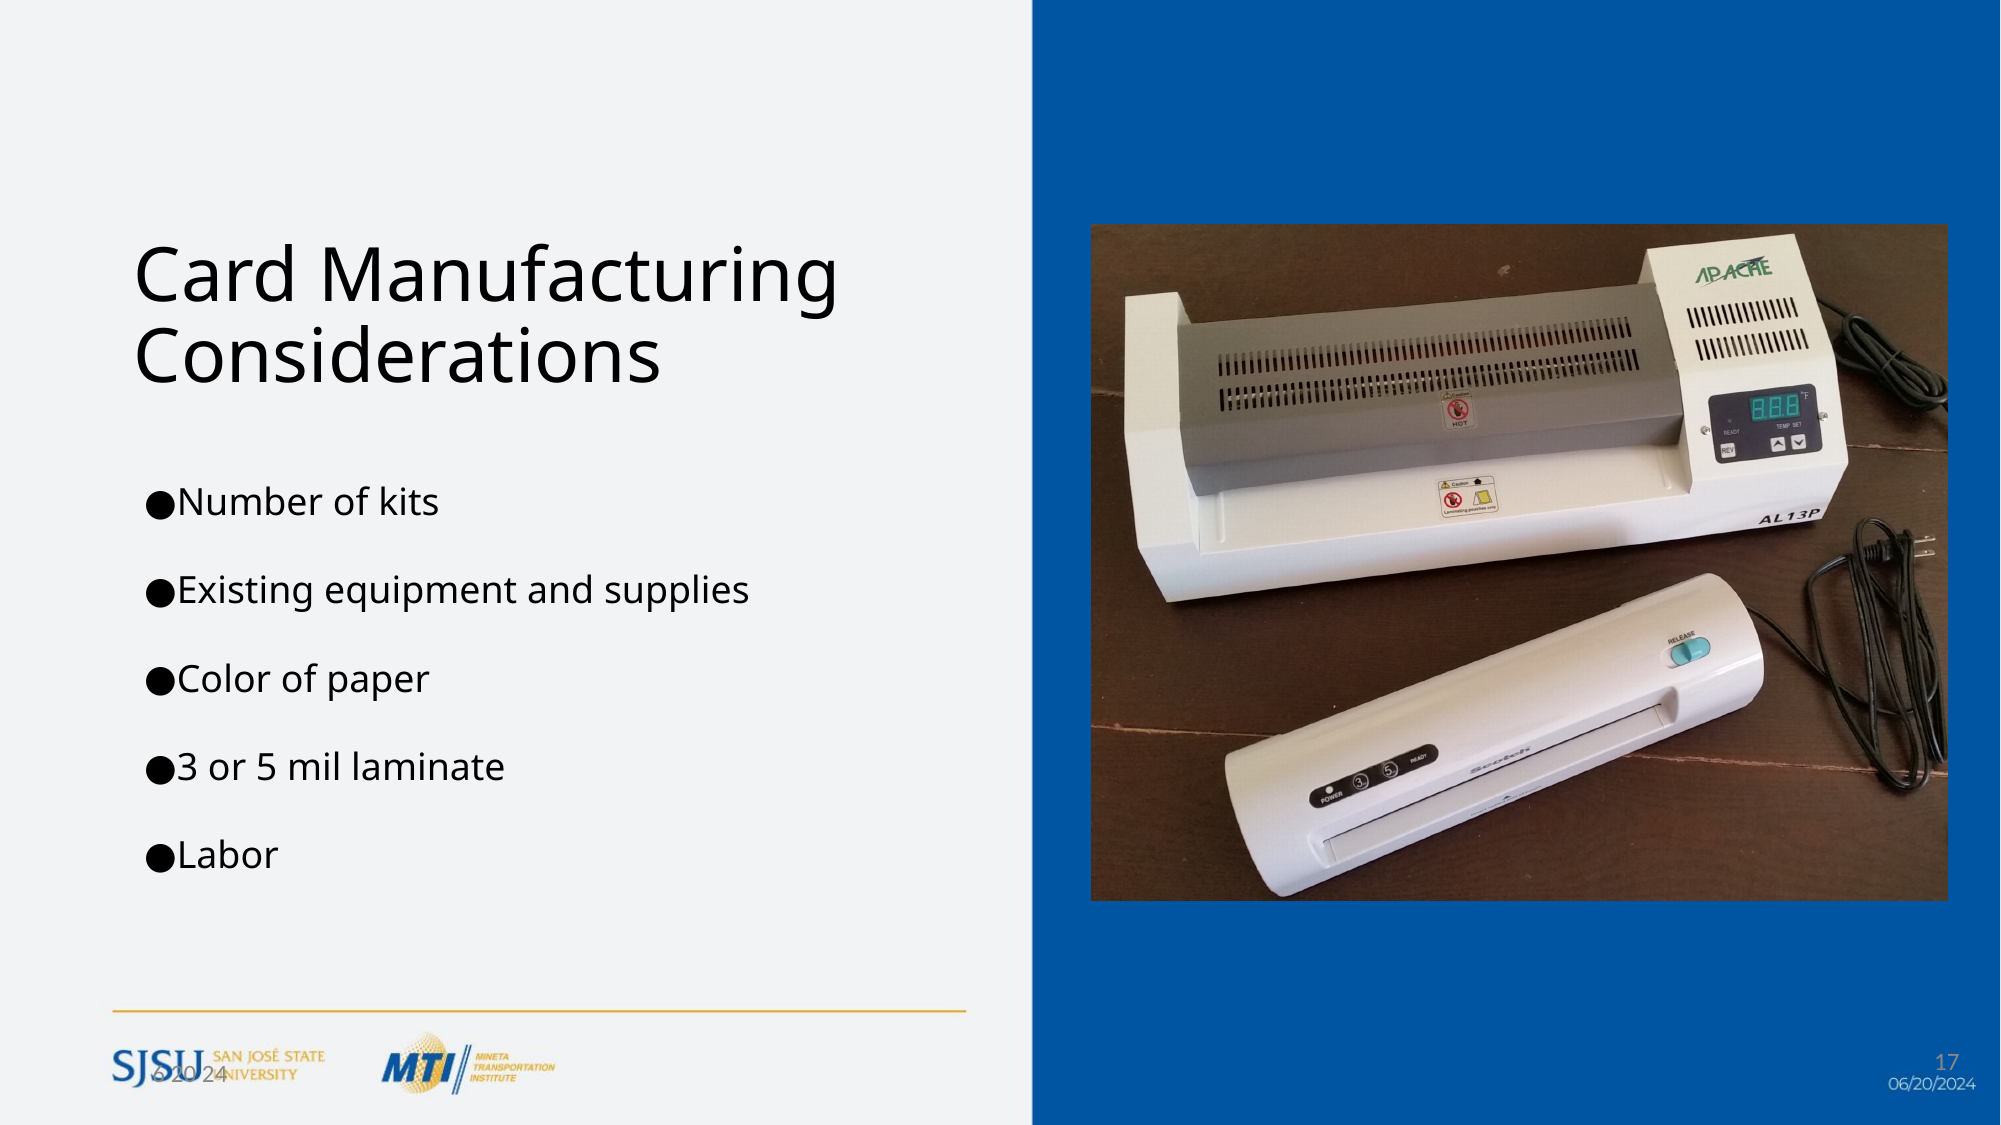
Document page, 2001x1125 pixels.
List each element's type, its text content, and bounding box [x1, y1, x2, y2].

list Number of kits Existing equipment and supplies Color of paper 3 or 5 mil laminate Labor [118, 448, 822, 917]
picture [0, 0, 2001, 1125]
slide_number 6 20 24 [137, 1042, 588, 1103]
slide_number ‹#› [1524, 1030, 1975, 1091]
title Card Manufacturing Considerations [118, 208, 1844, 427]
